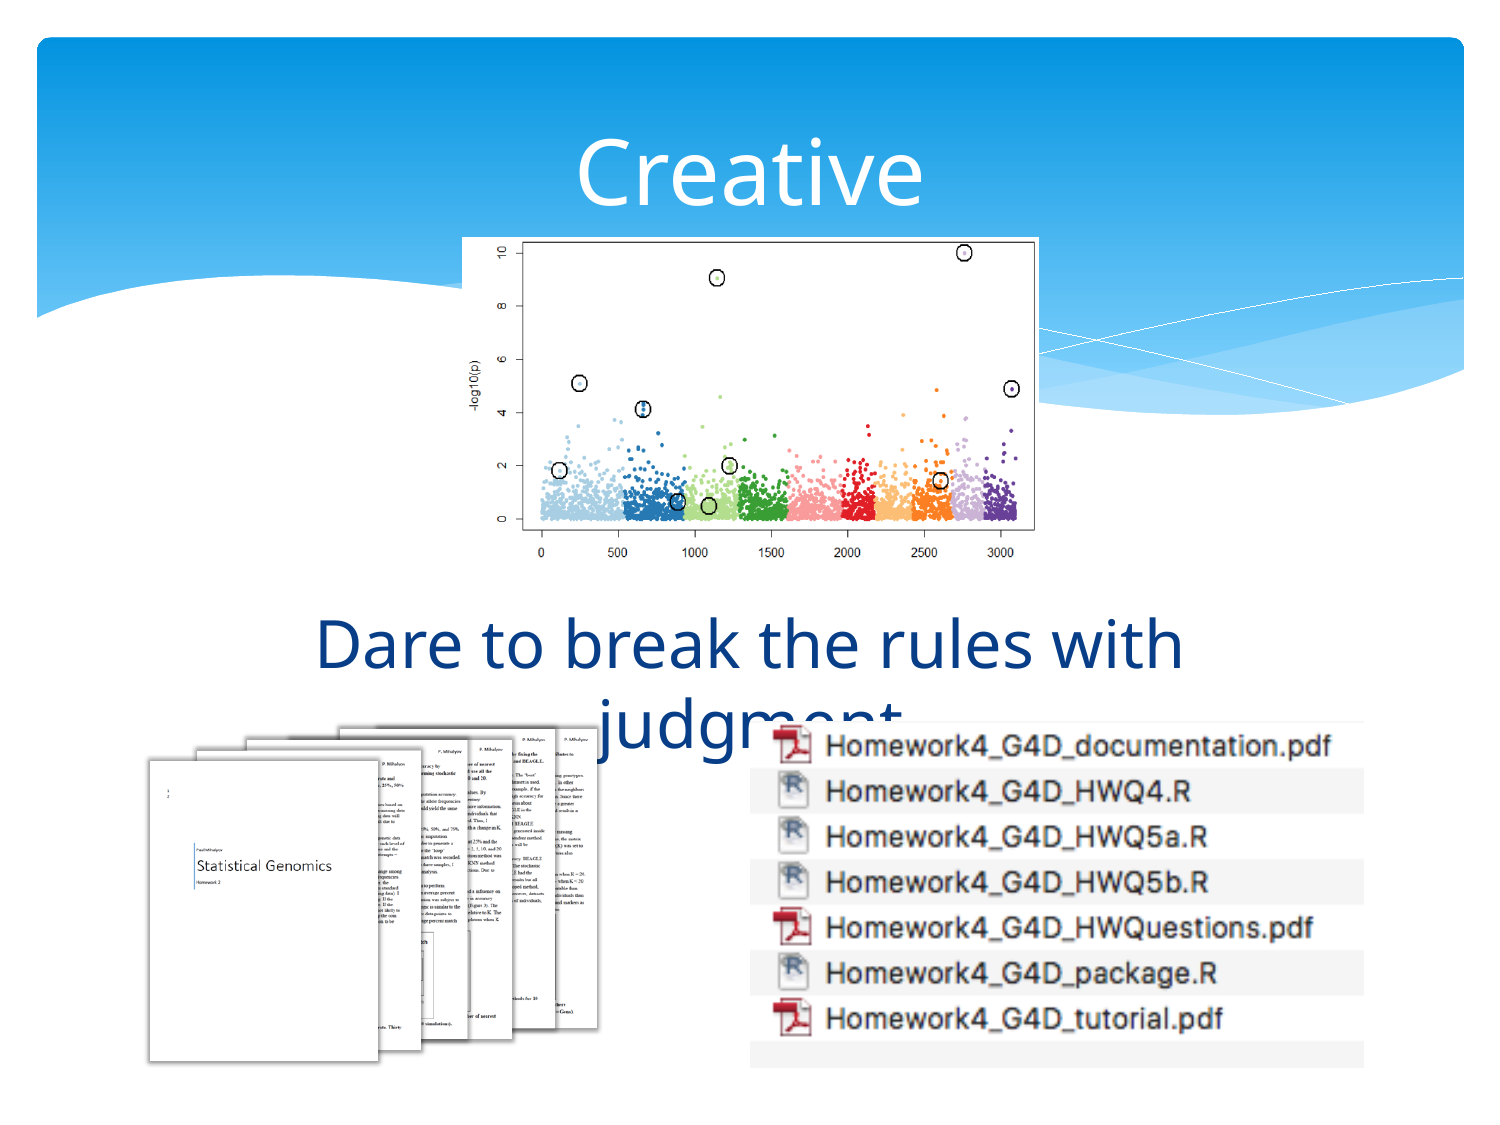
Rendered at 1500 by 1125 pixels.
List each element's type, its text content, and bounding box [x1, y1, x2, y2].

picture [142, 721, 604, 1068]
list Dare to break the rules with judgment [143, 594, 1359, 692]
picture [462, 237, 1040, 565]
title Creative [29, 66, 1472, 272]
picture [750, 721, 1364, 1068]
